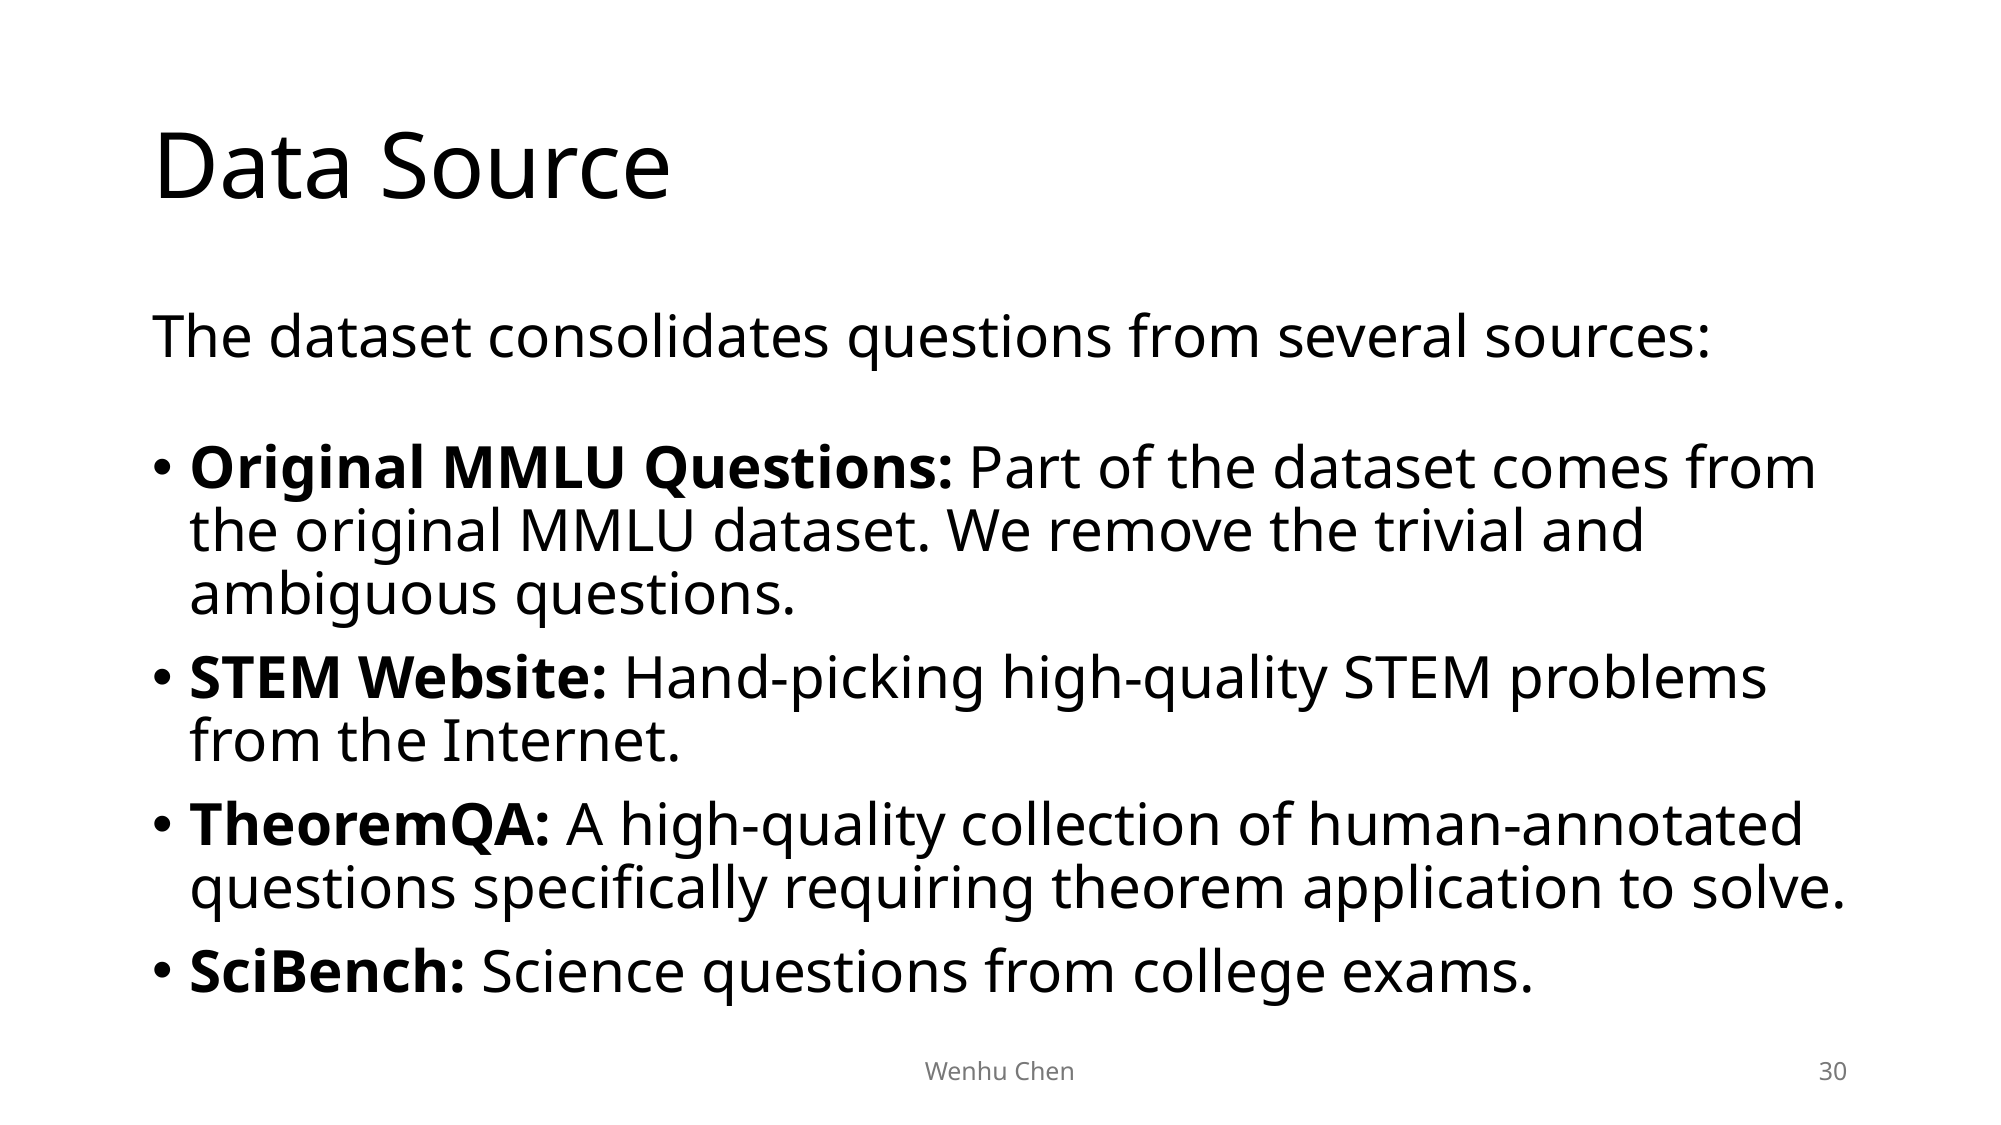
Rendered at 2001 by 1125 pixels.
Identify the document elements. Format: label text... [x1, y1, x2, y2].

title Data Source [137, 59, 1863, 278]
list The dataset consolidates questions from several sources: Original MMLU Questions: Part of the dataset comes from the original MMLU dataset. We remove the trivial and ambiguous questions. STEM Website: Hand-picking high-quality STEM problems from the Internet. TheoremQA: A high-quality collection of human-annotated questions specifically requiring theorem application to solve. SciBench: Science questions from college exams. [137, 299, 1863, 1014]
footer Wenhu Chen [662, 1042, 1338, 1103]
slide_number 30 [1412, 1042, 1863, 1103]
